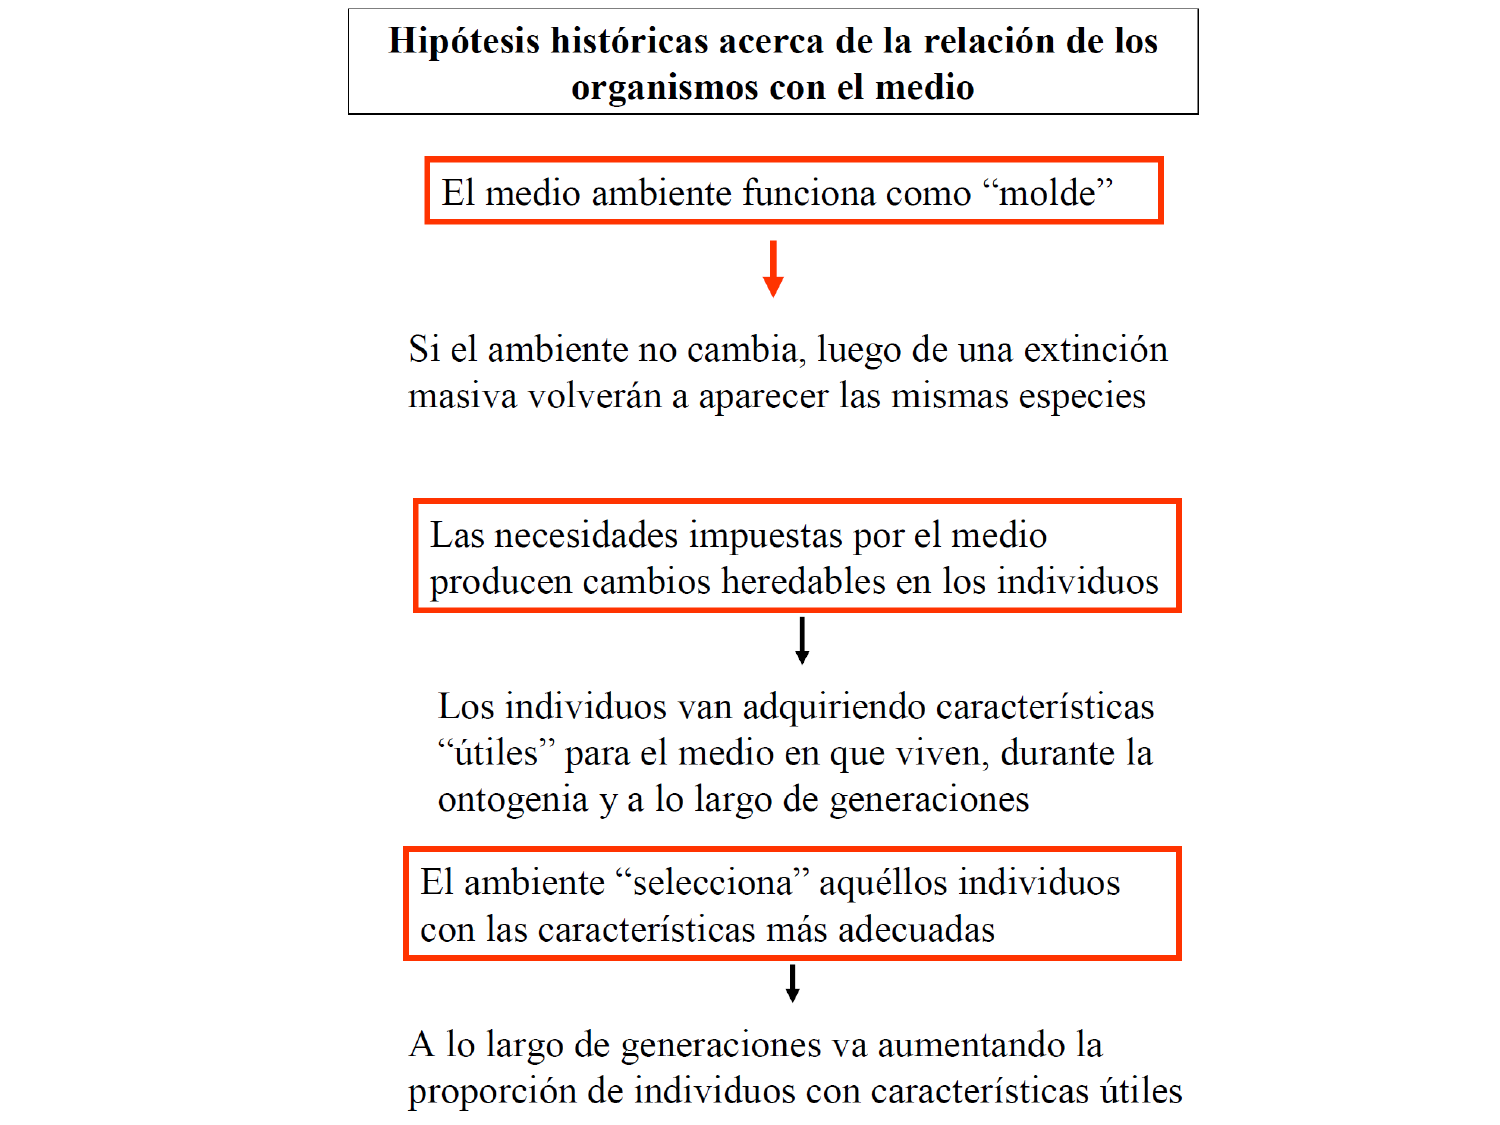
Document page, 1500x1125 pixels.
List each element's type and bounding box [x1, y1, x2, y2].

picture [324, 0, 1223, 1125]
